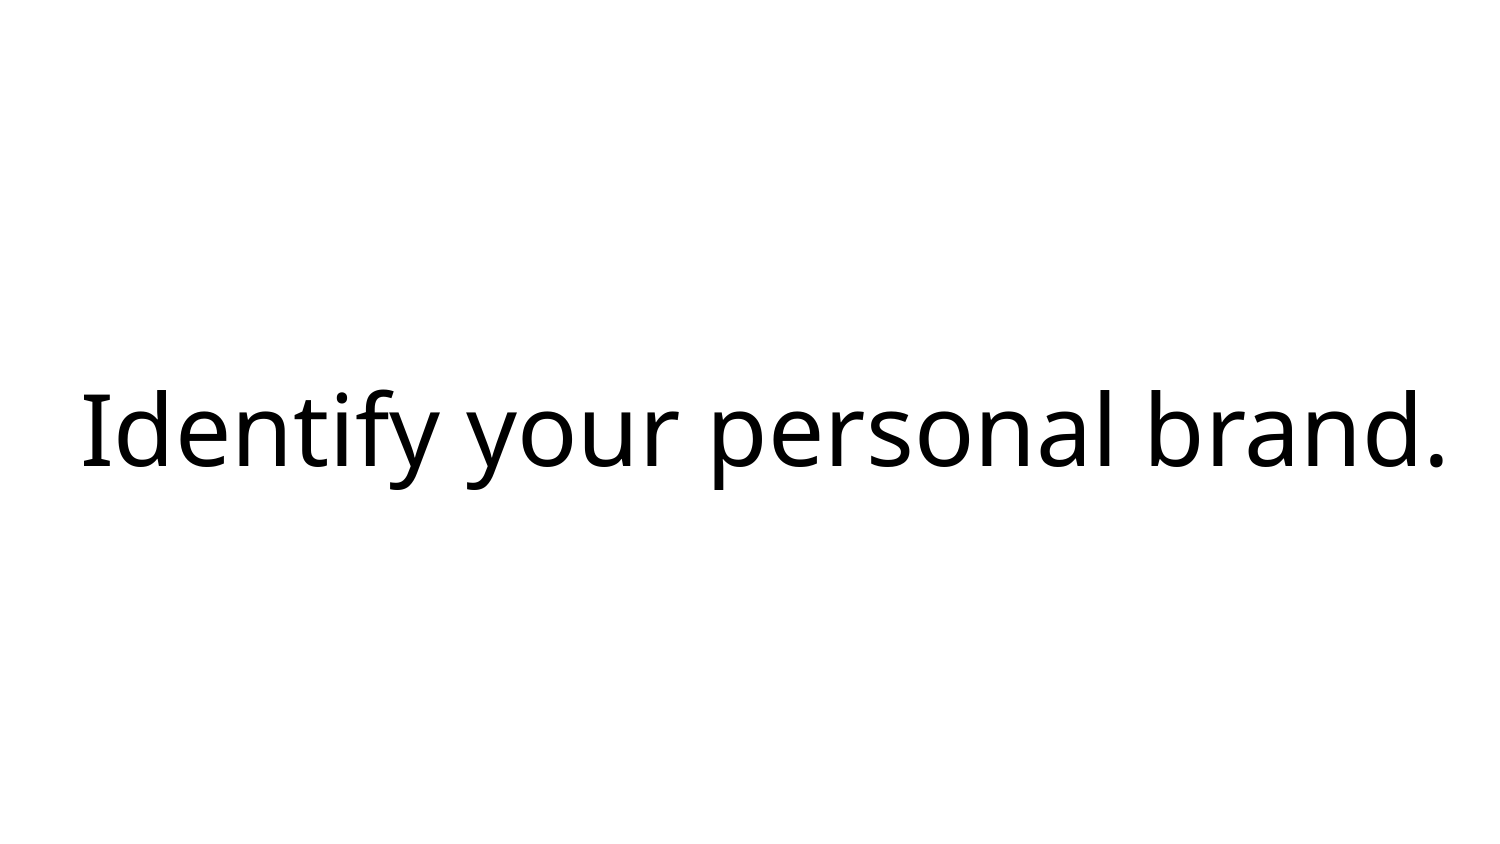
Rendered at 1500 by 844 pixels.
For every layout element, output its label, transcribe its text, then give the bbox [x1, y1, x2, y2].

text_box Identify your personal brand. [65, 359, 1467, 494]
